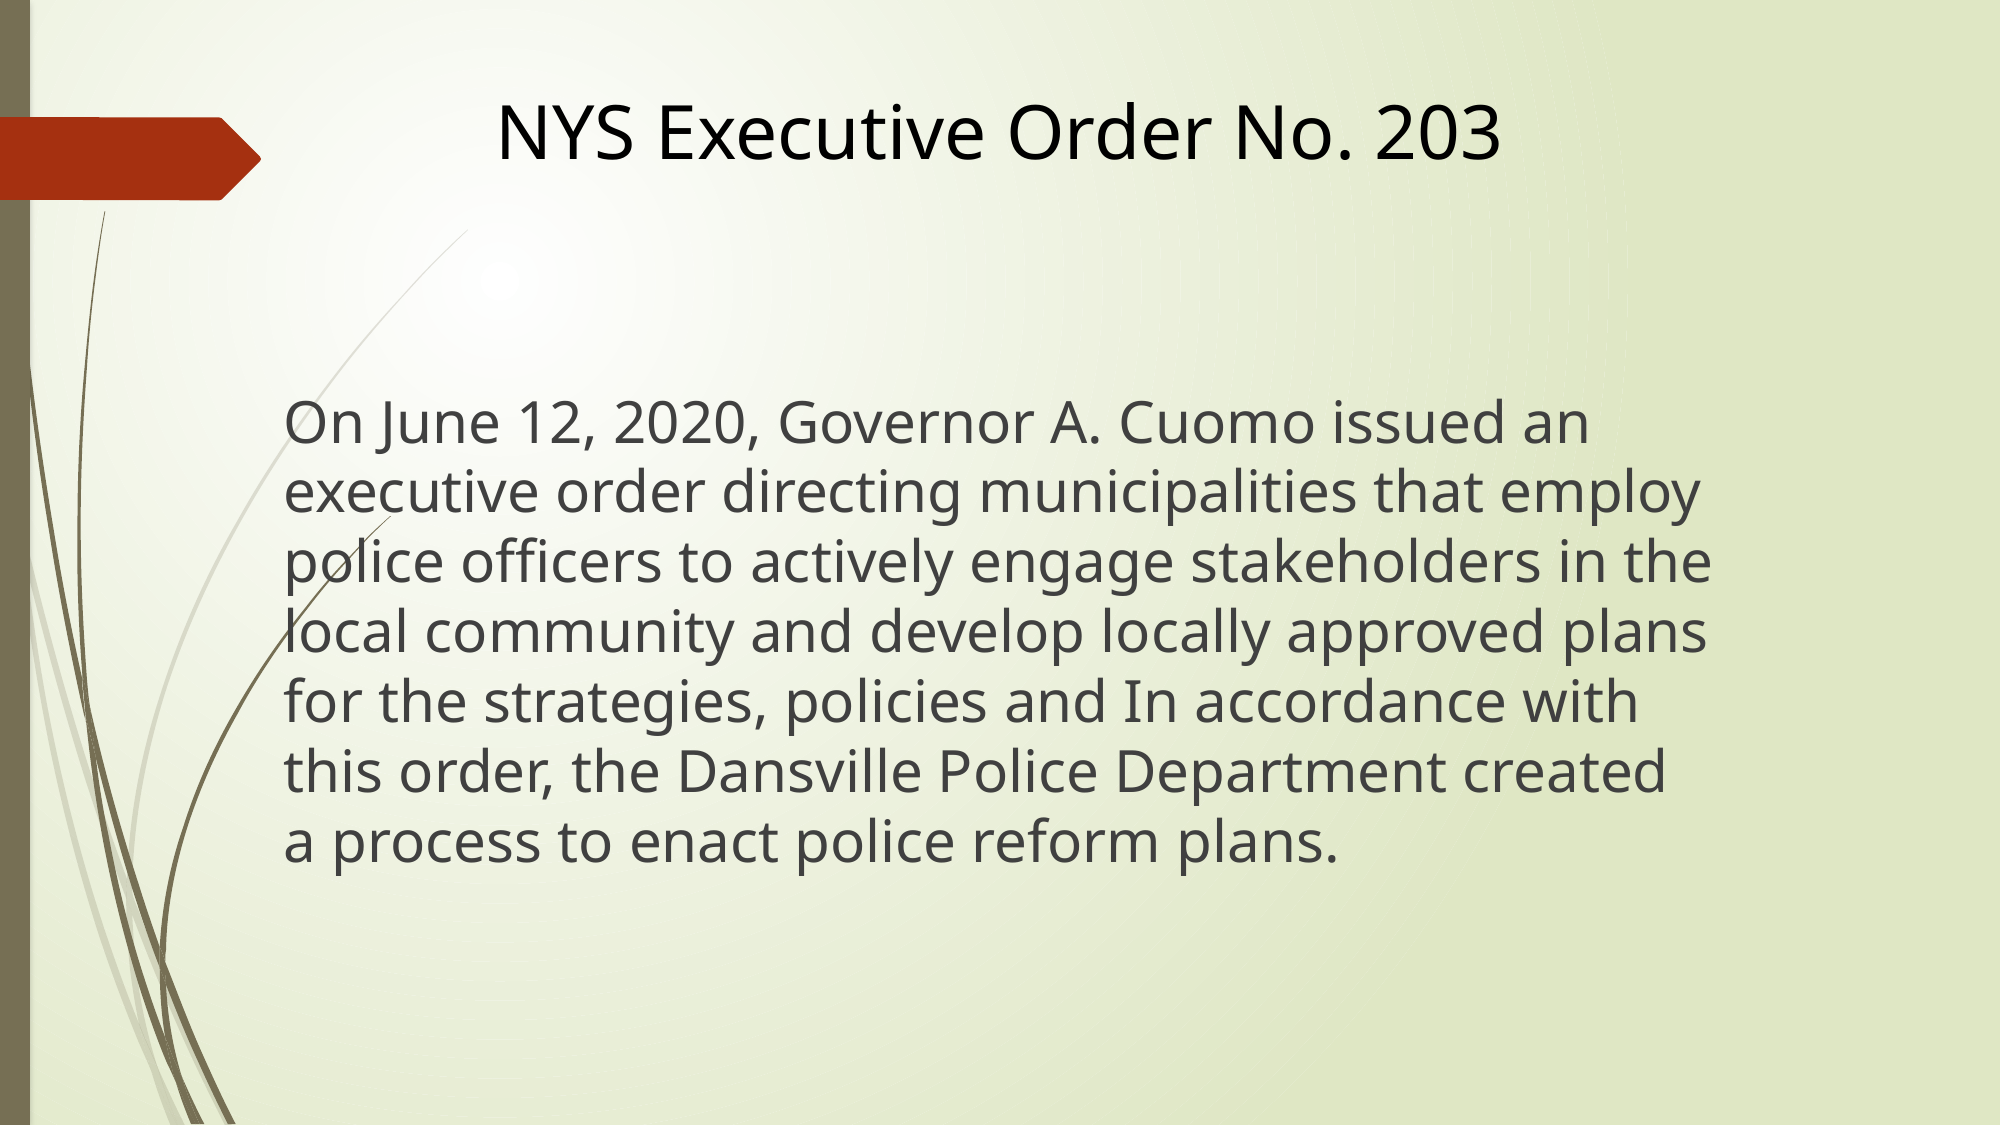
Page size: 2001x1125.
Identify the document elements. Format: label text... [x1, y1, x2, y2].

list On June 12, 2020, Governor A. Cuomo issued an executive order directing municipalities that employ police officers to actively engage stakeholders in the local community and develop locally approved plans for the strategies, policies and In accordance with this order, the Dansville Police Department created a process to enact police reform plans. [268, 286, 1732, 907]
title NYS Executive Order No. 203 [132, 76, 1868, 234]
